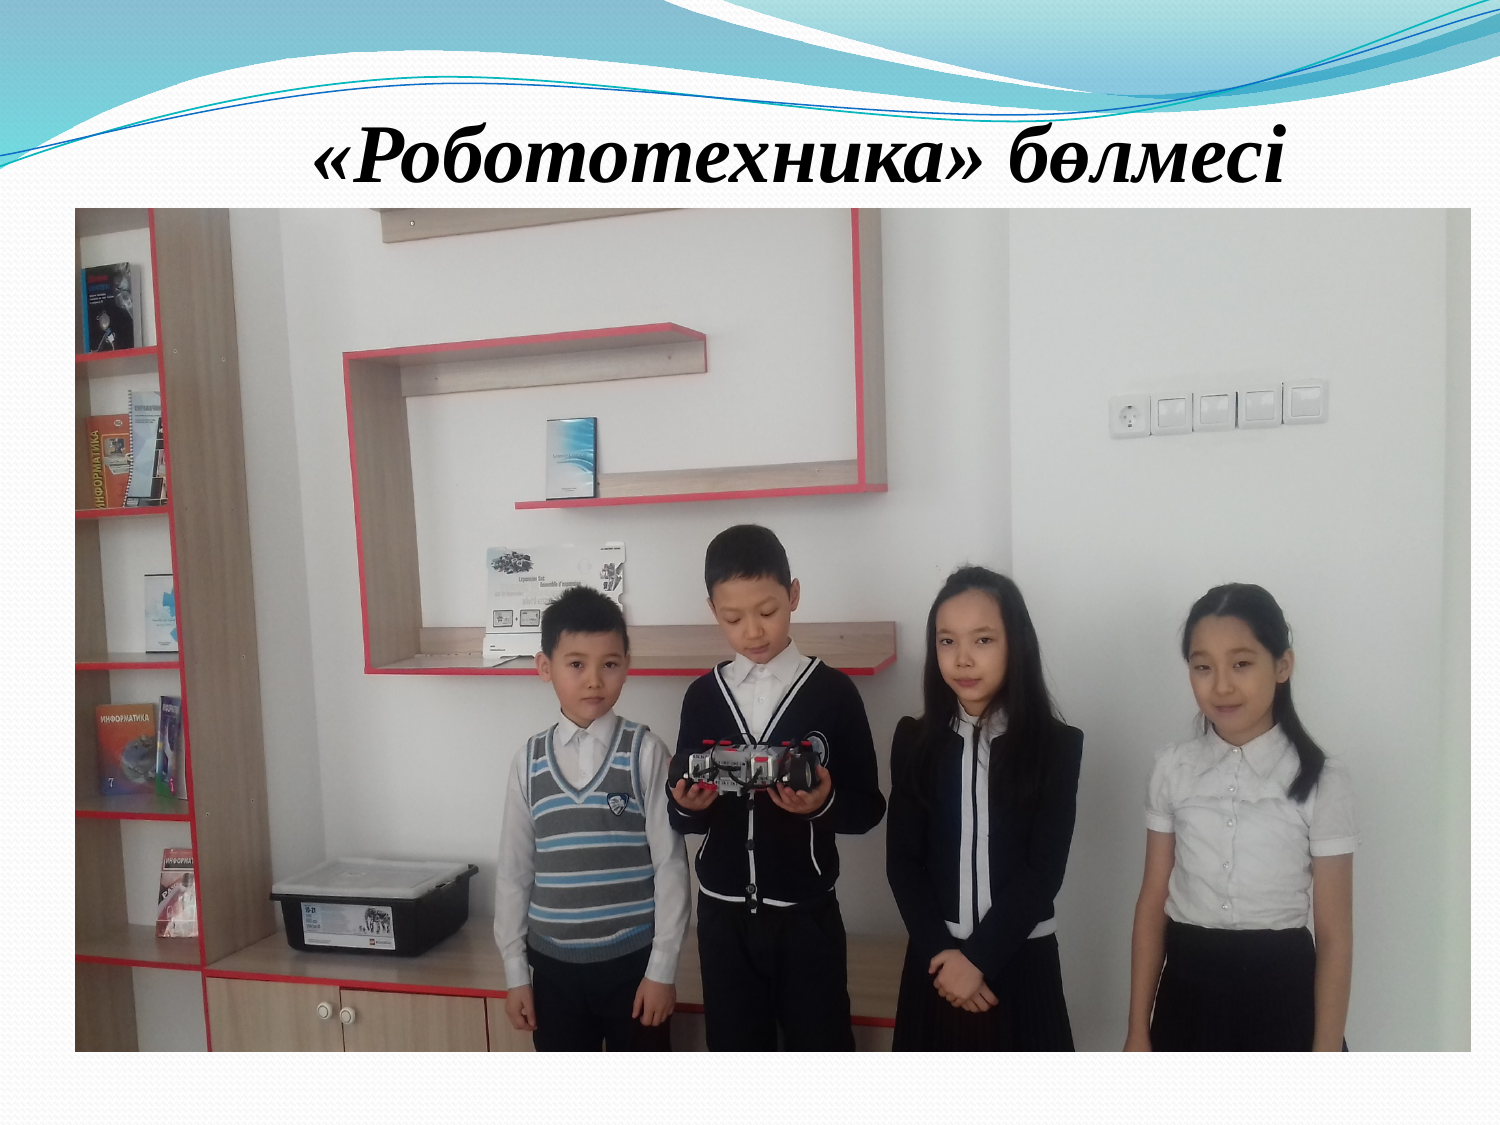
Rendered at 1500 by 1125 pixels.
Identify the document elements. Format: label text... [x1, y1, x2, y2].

picture [74, 207, 1471, 1053]
text_box «Робототехника» бөлмесі [296, 92, 1303, 207]
